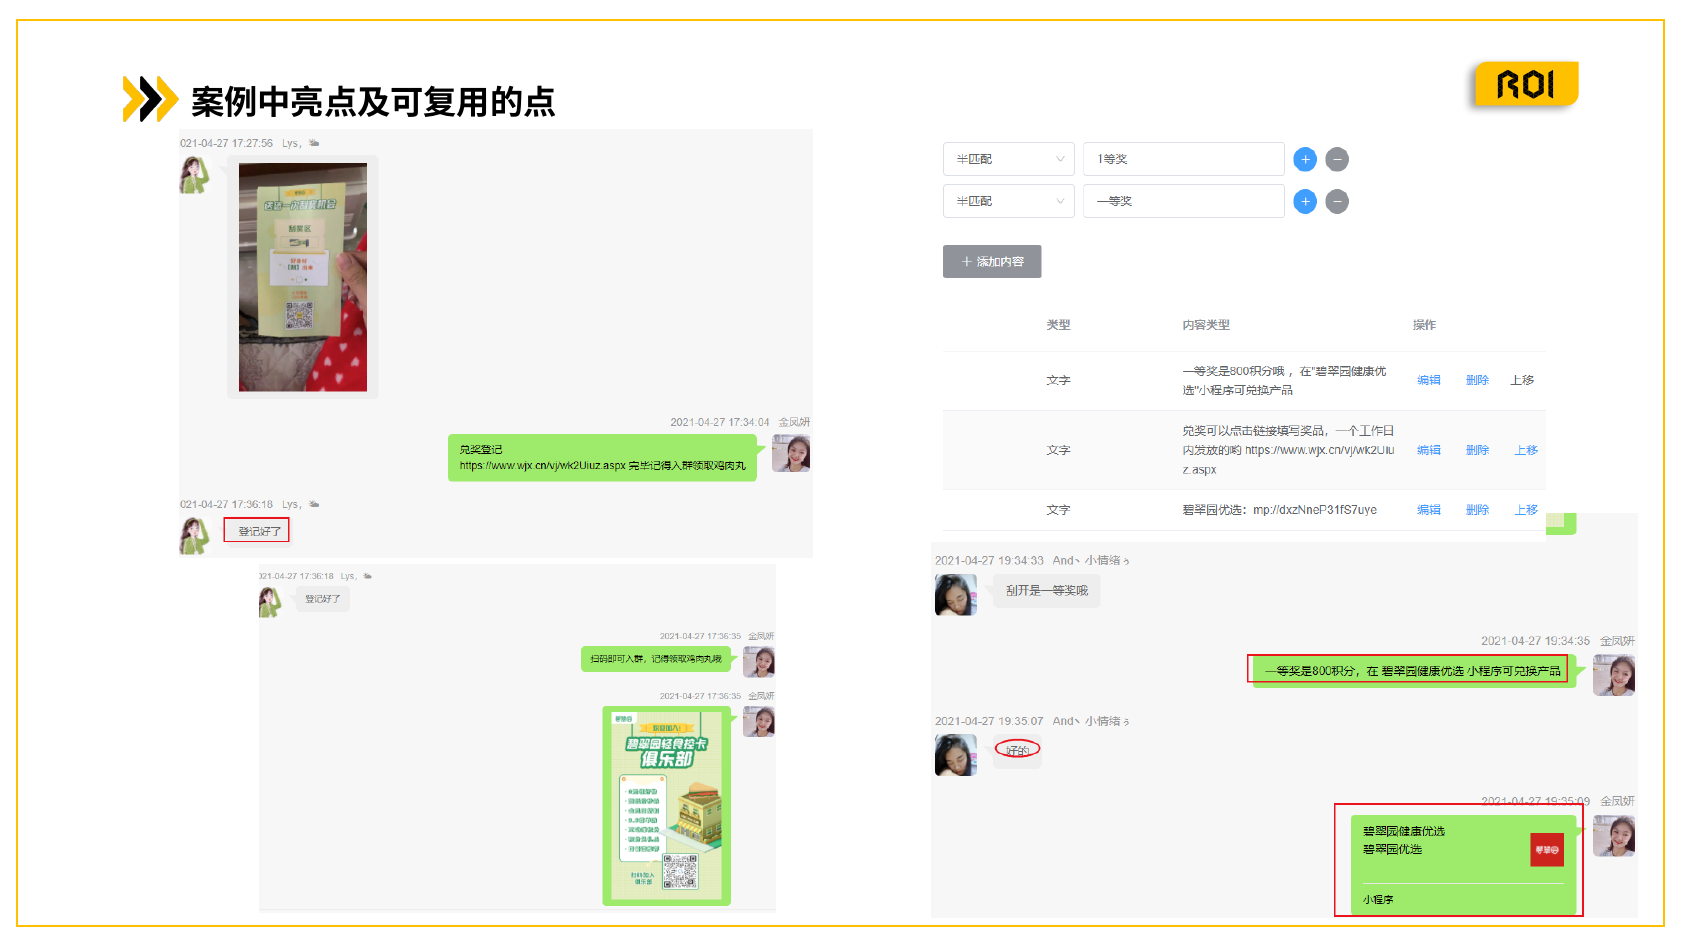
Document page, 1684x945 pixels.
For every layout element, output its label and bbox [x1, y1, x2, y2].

text_box [1475, 61, 1579, 106]
picture [179, 129, 813, 558]
text_box [123, 76, 180, 122]
picture [259, 564, 776, 913]
text_box [16, 19, 1665, 927]
picture [931, 140, 1638, 918]
